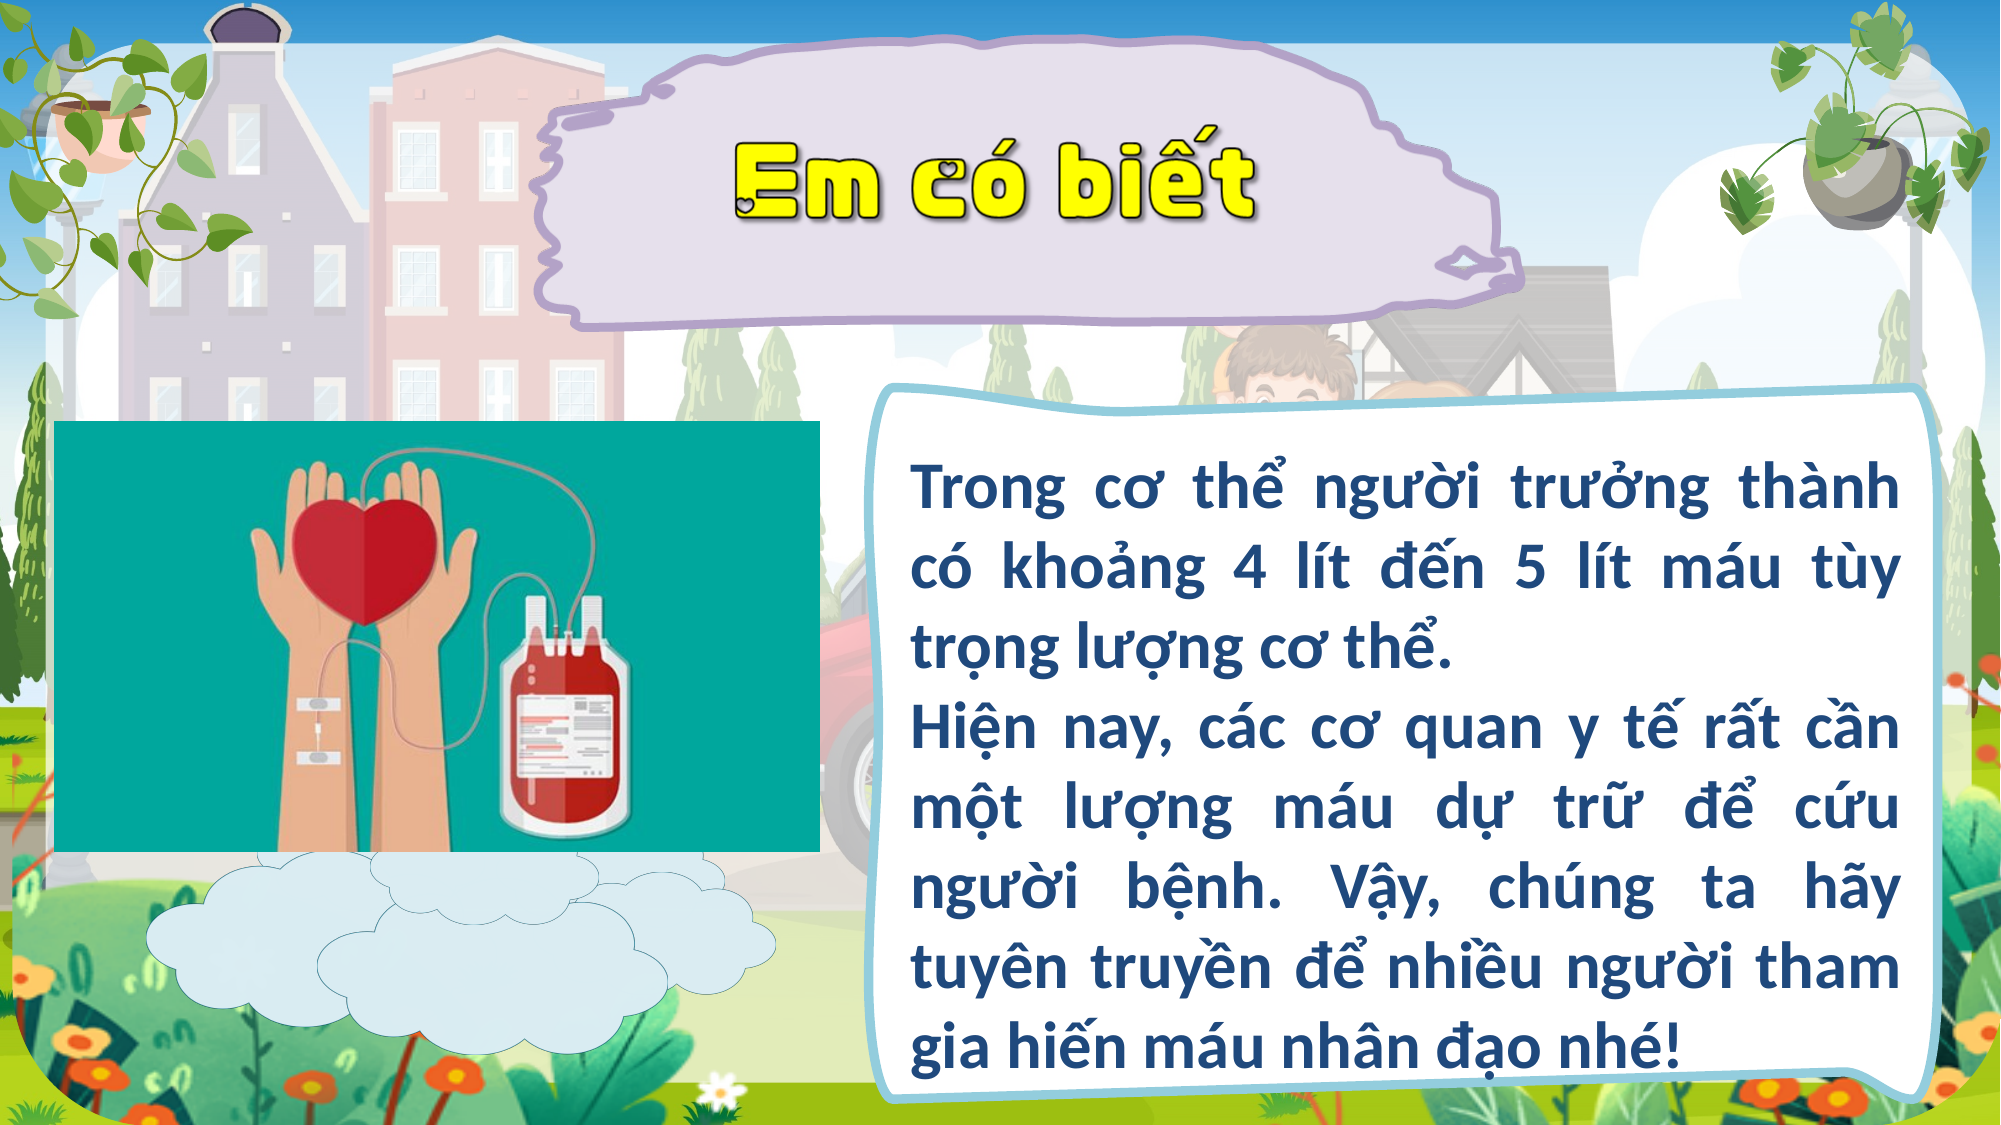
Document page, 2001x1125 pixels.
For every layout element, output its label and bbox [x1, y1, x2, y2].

picture [0, 0, 2001, 1125]
text_box [1719, 1, 1991, 236]
text_box [0, 2, 254, 322]
text_box [146, 852, 776, 1055]
